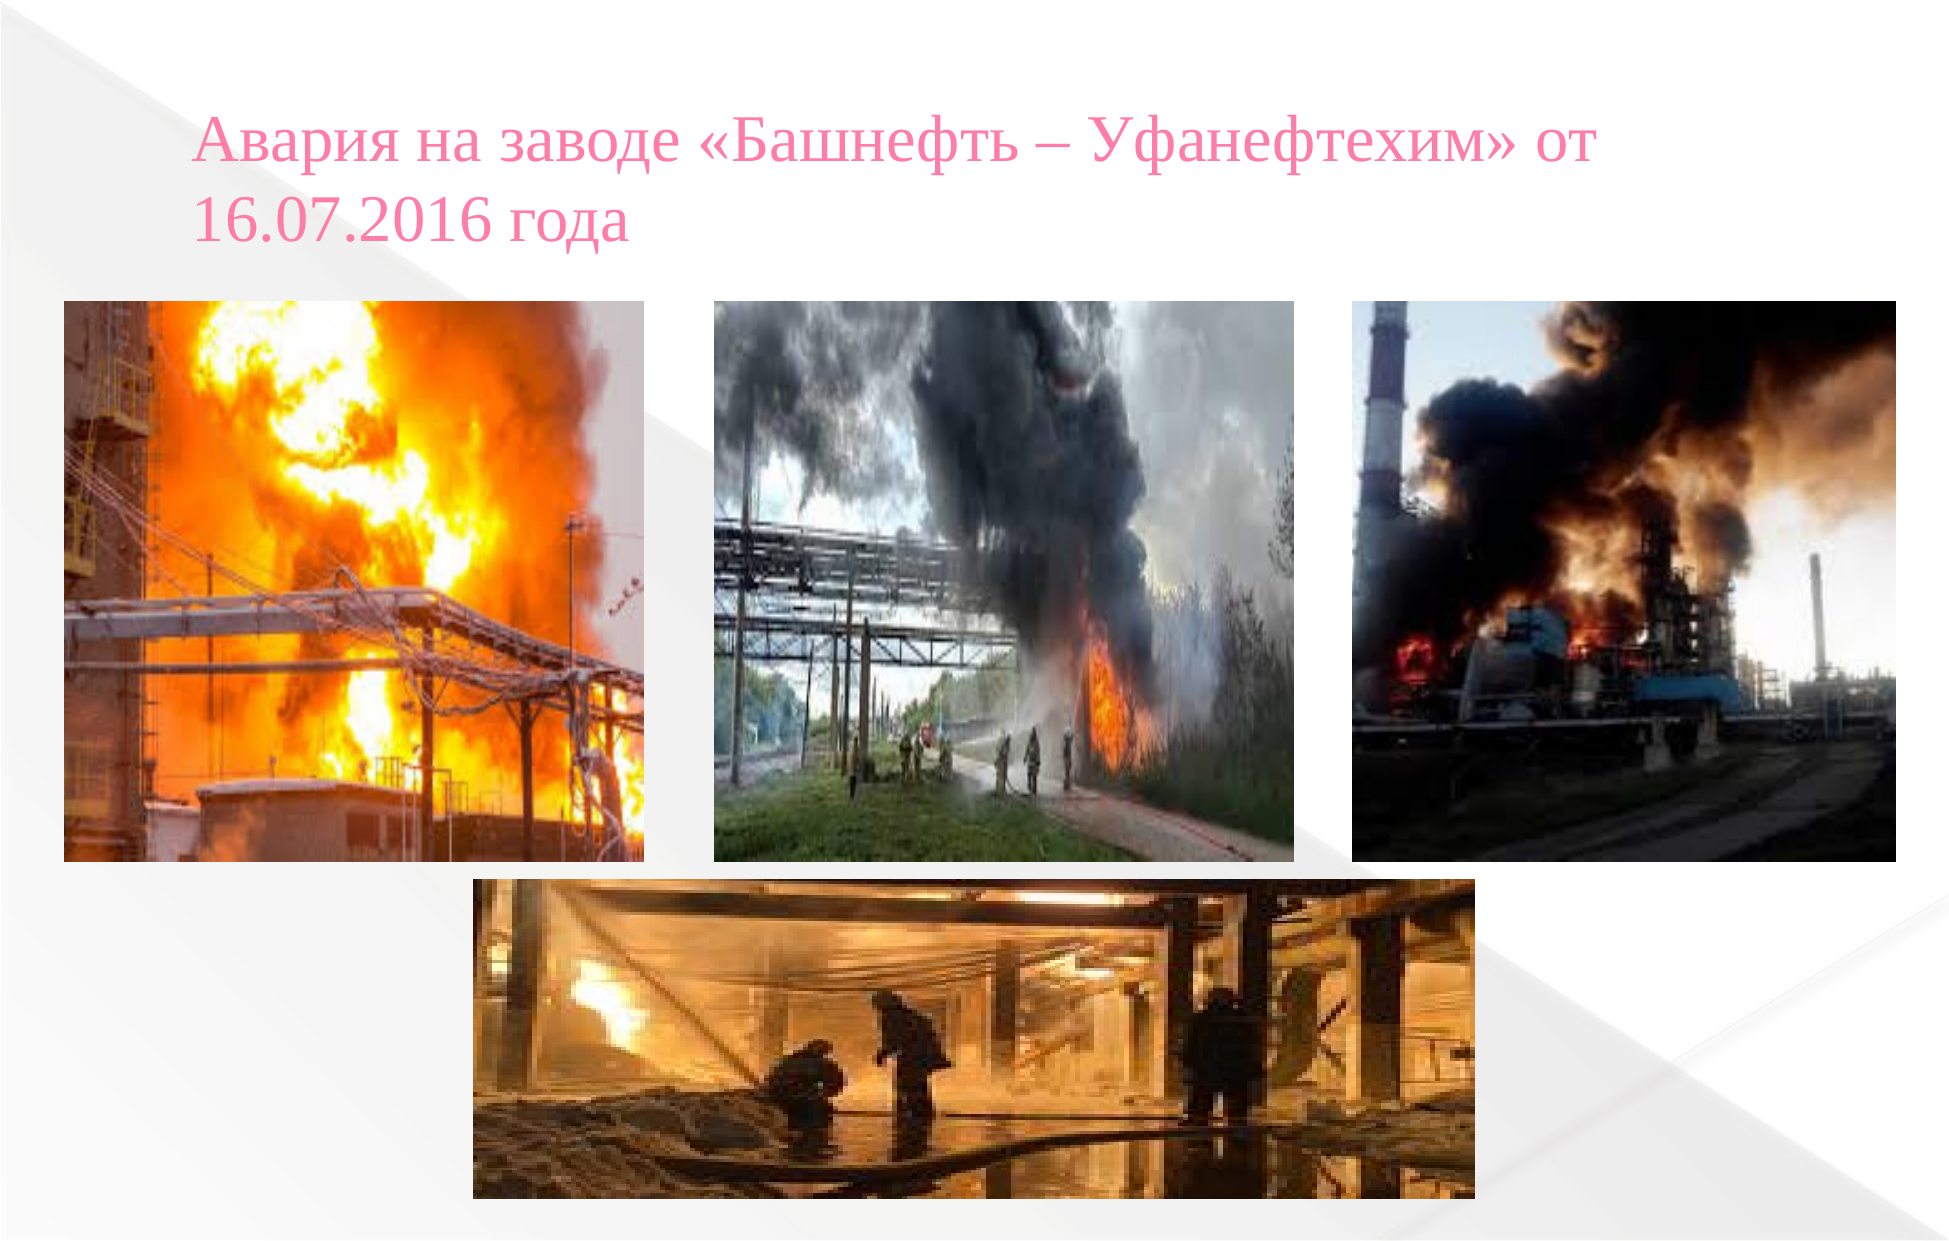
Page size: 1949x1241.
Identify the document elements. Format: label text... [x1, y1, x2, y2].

picture [473, 879, 1476, 1200]
picture [1352, 301, 1897, 862]
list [64, 301, 644, 862]
title Авария на заводе «Башнефть – Уфанефтехим» от 16.07.2016 года [97, 48, 1852, 302]
picture [714, 301, 1294, 862]
